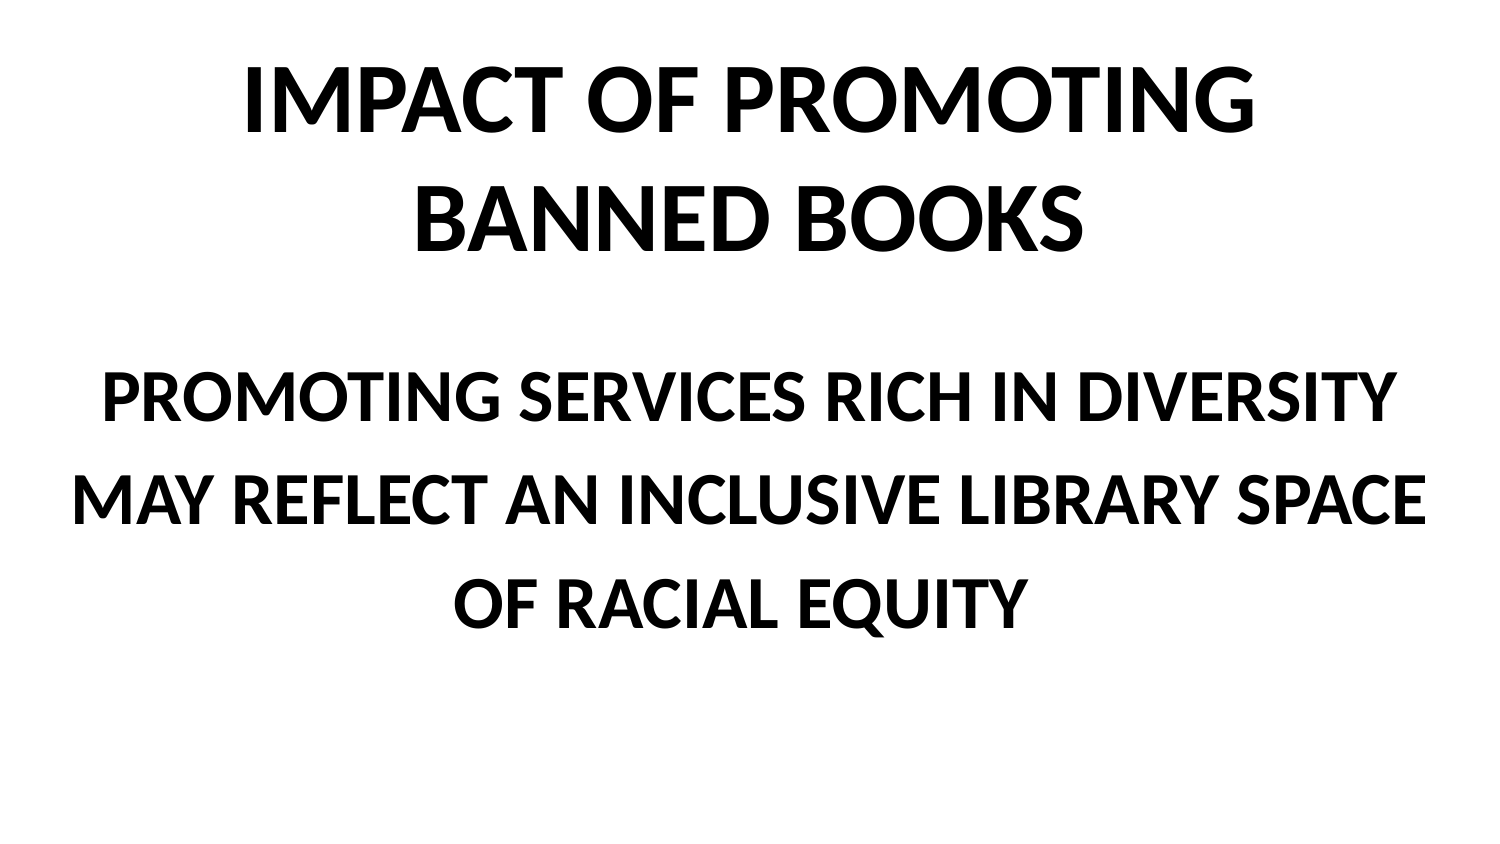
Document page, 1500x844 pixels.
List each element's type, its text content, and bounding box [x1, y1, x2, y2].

list PROMOTING SERVICES RICH IN DIVERSITY MAY REFLECT AN INCLUSIVE LIBRARY SPACE OF RACIAL EQUITY [51, 317, 1449, 844]
title IMPACT OF PROMOTING BANNED BOOKS [51, 17, 1449, 111]
